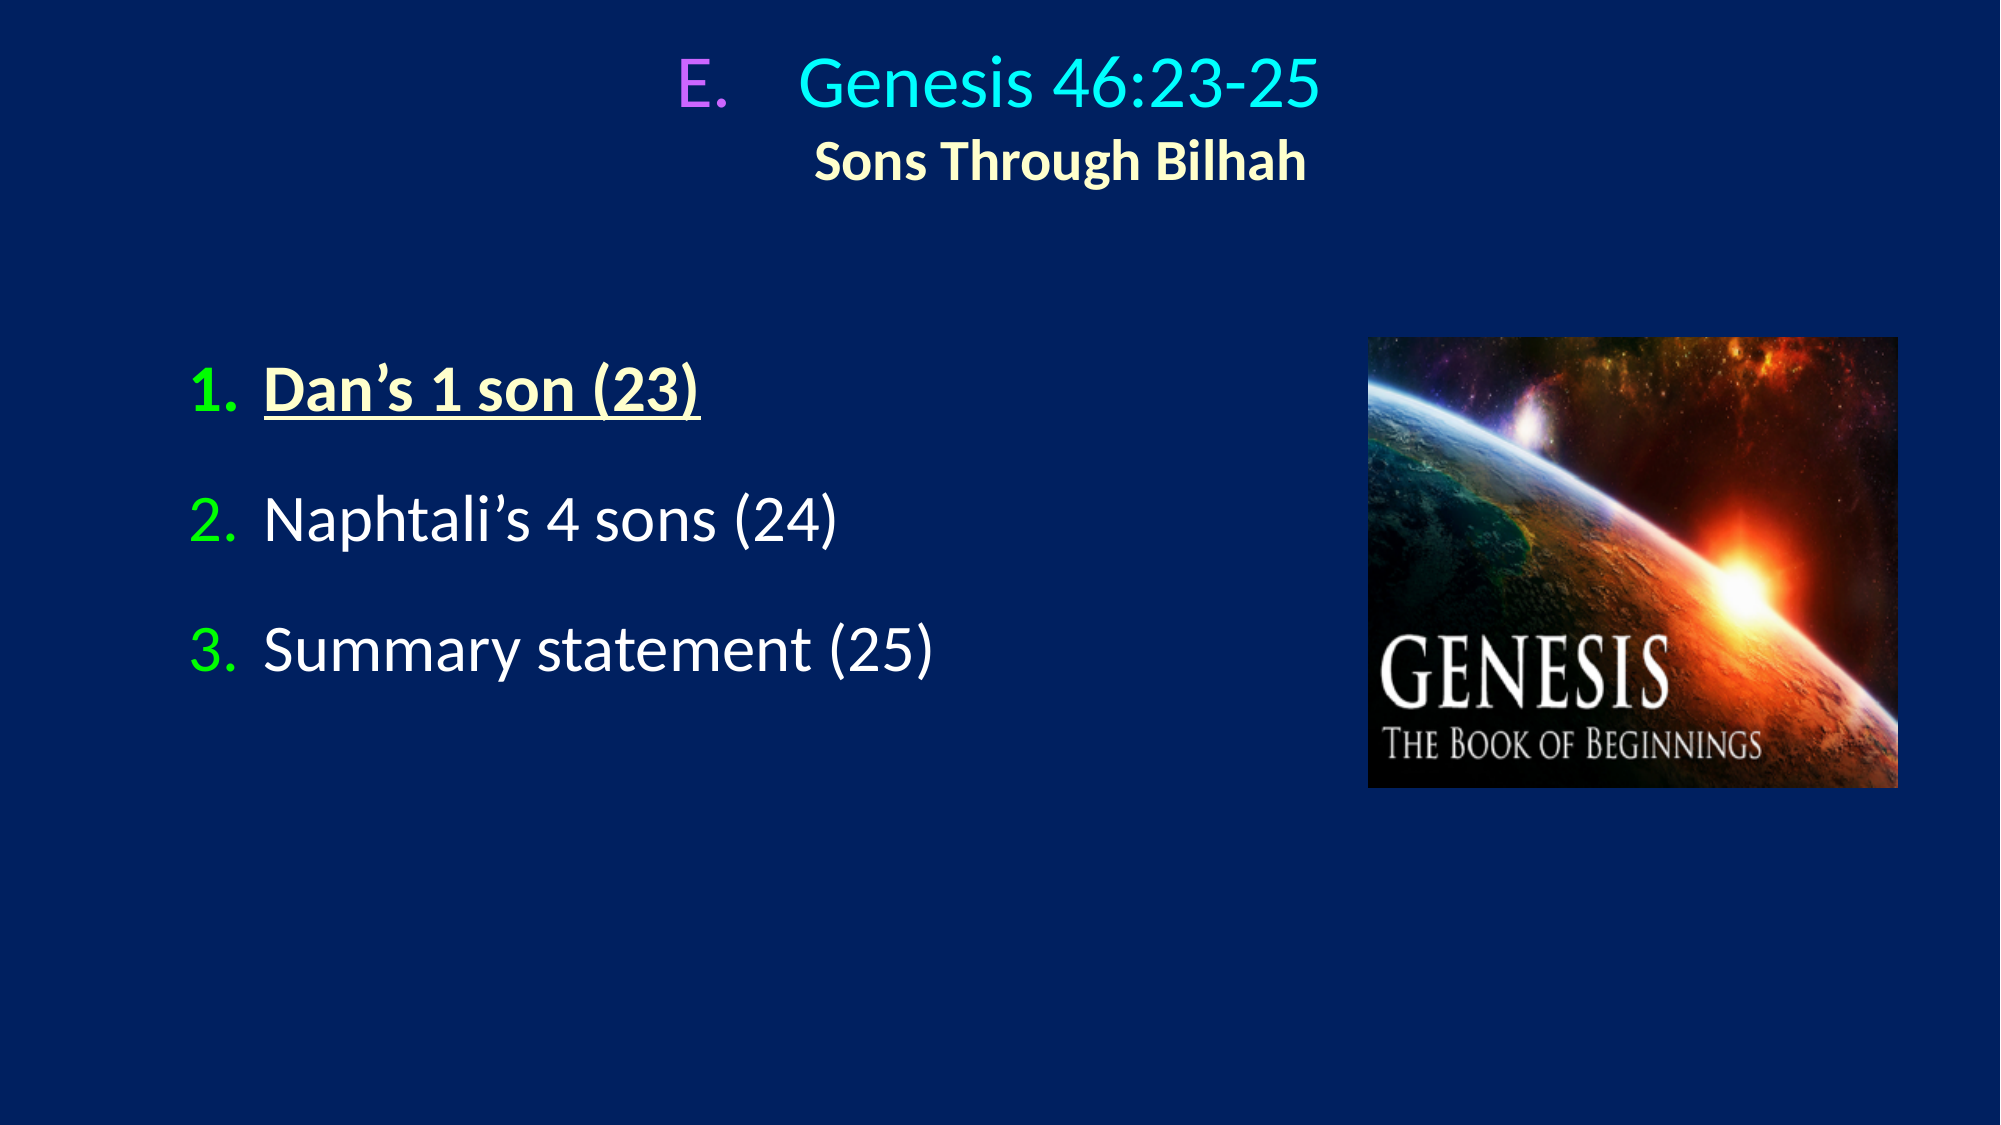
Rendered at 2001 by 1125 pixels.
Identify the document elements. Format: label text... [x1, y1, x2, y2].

picture [1367, 337, 1898, 788]
title Genesis 46:23-25 Sons Through Bilhah [392, 37, 1607, 188]
list Dan’s 1 son (23) Naphtali’s 4 sons (24) Summary statement (25) [173, 337, 1365, 669]
